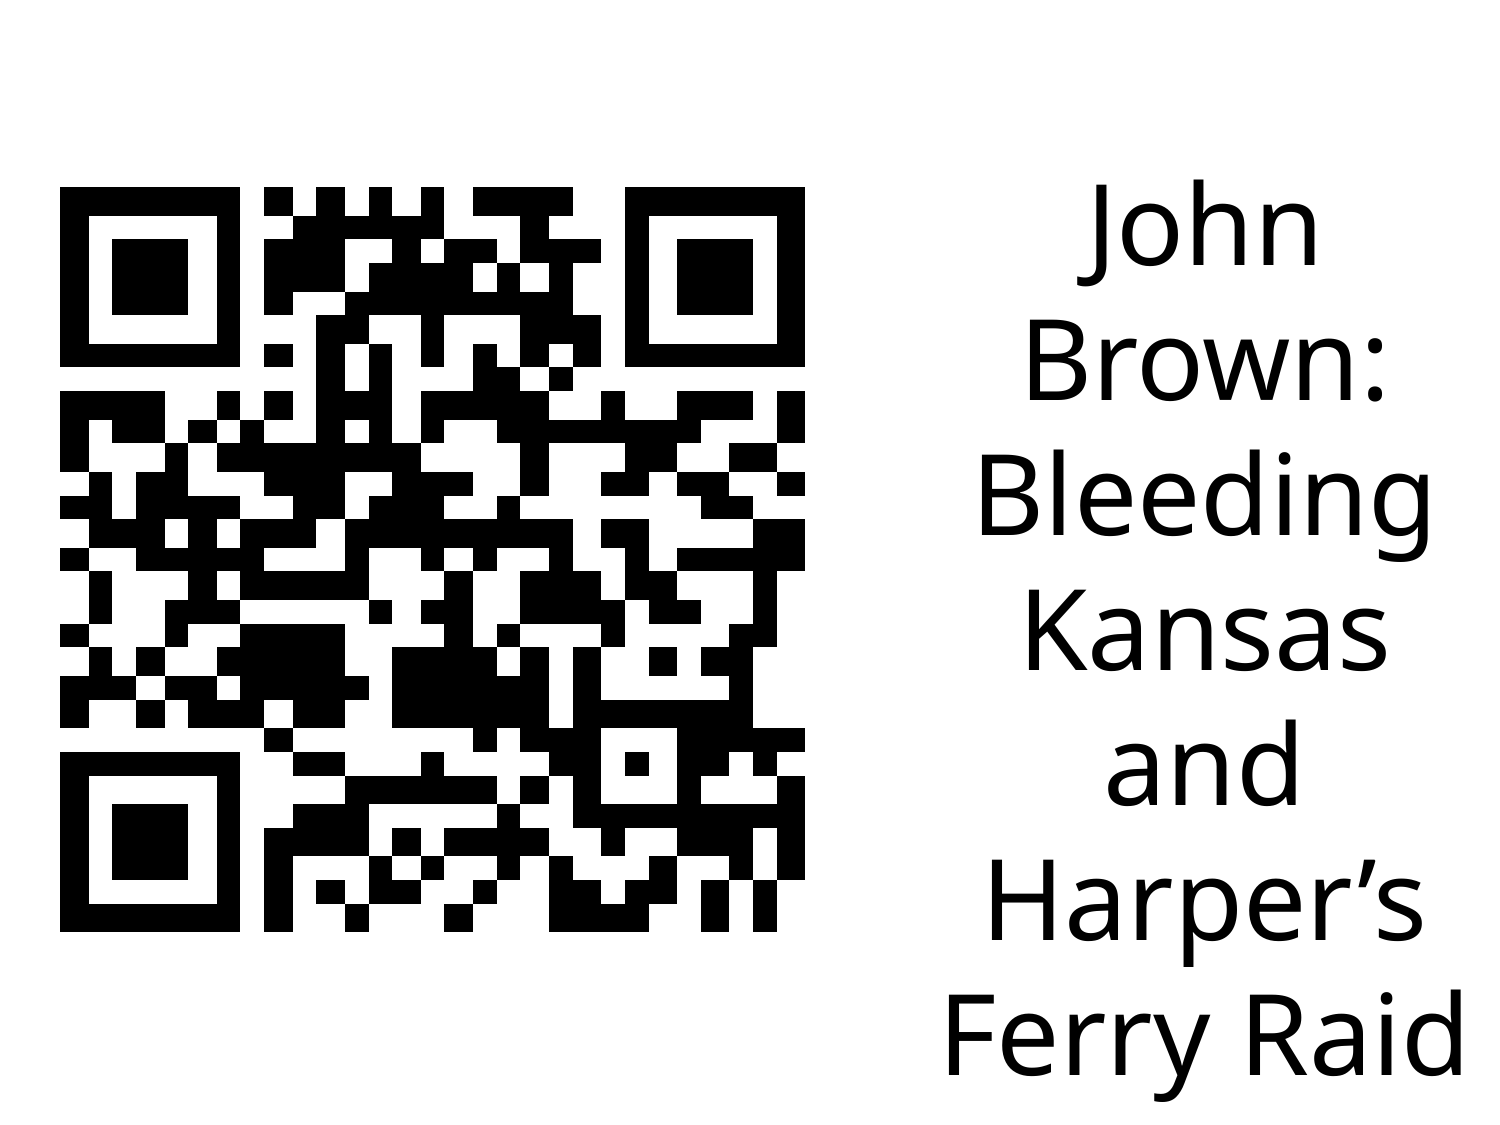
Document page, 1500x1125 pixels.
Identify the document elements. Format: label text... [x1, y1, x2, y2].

text_box John Brown: Bleeding Kansas and Harper’s Ferry Raid [909, 145, 1500, 1106]
picture [0, 87, 911, 1038]
